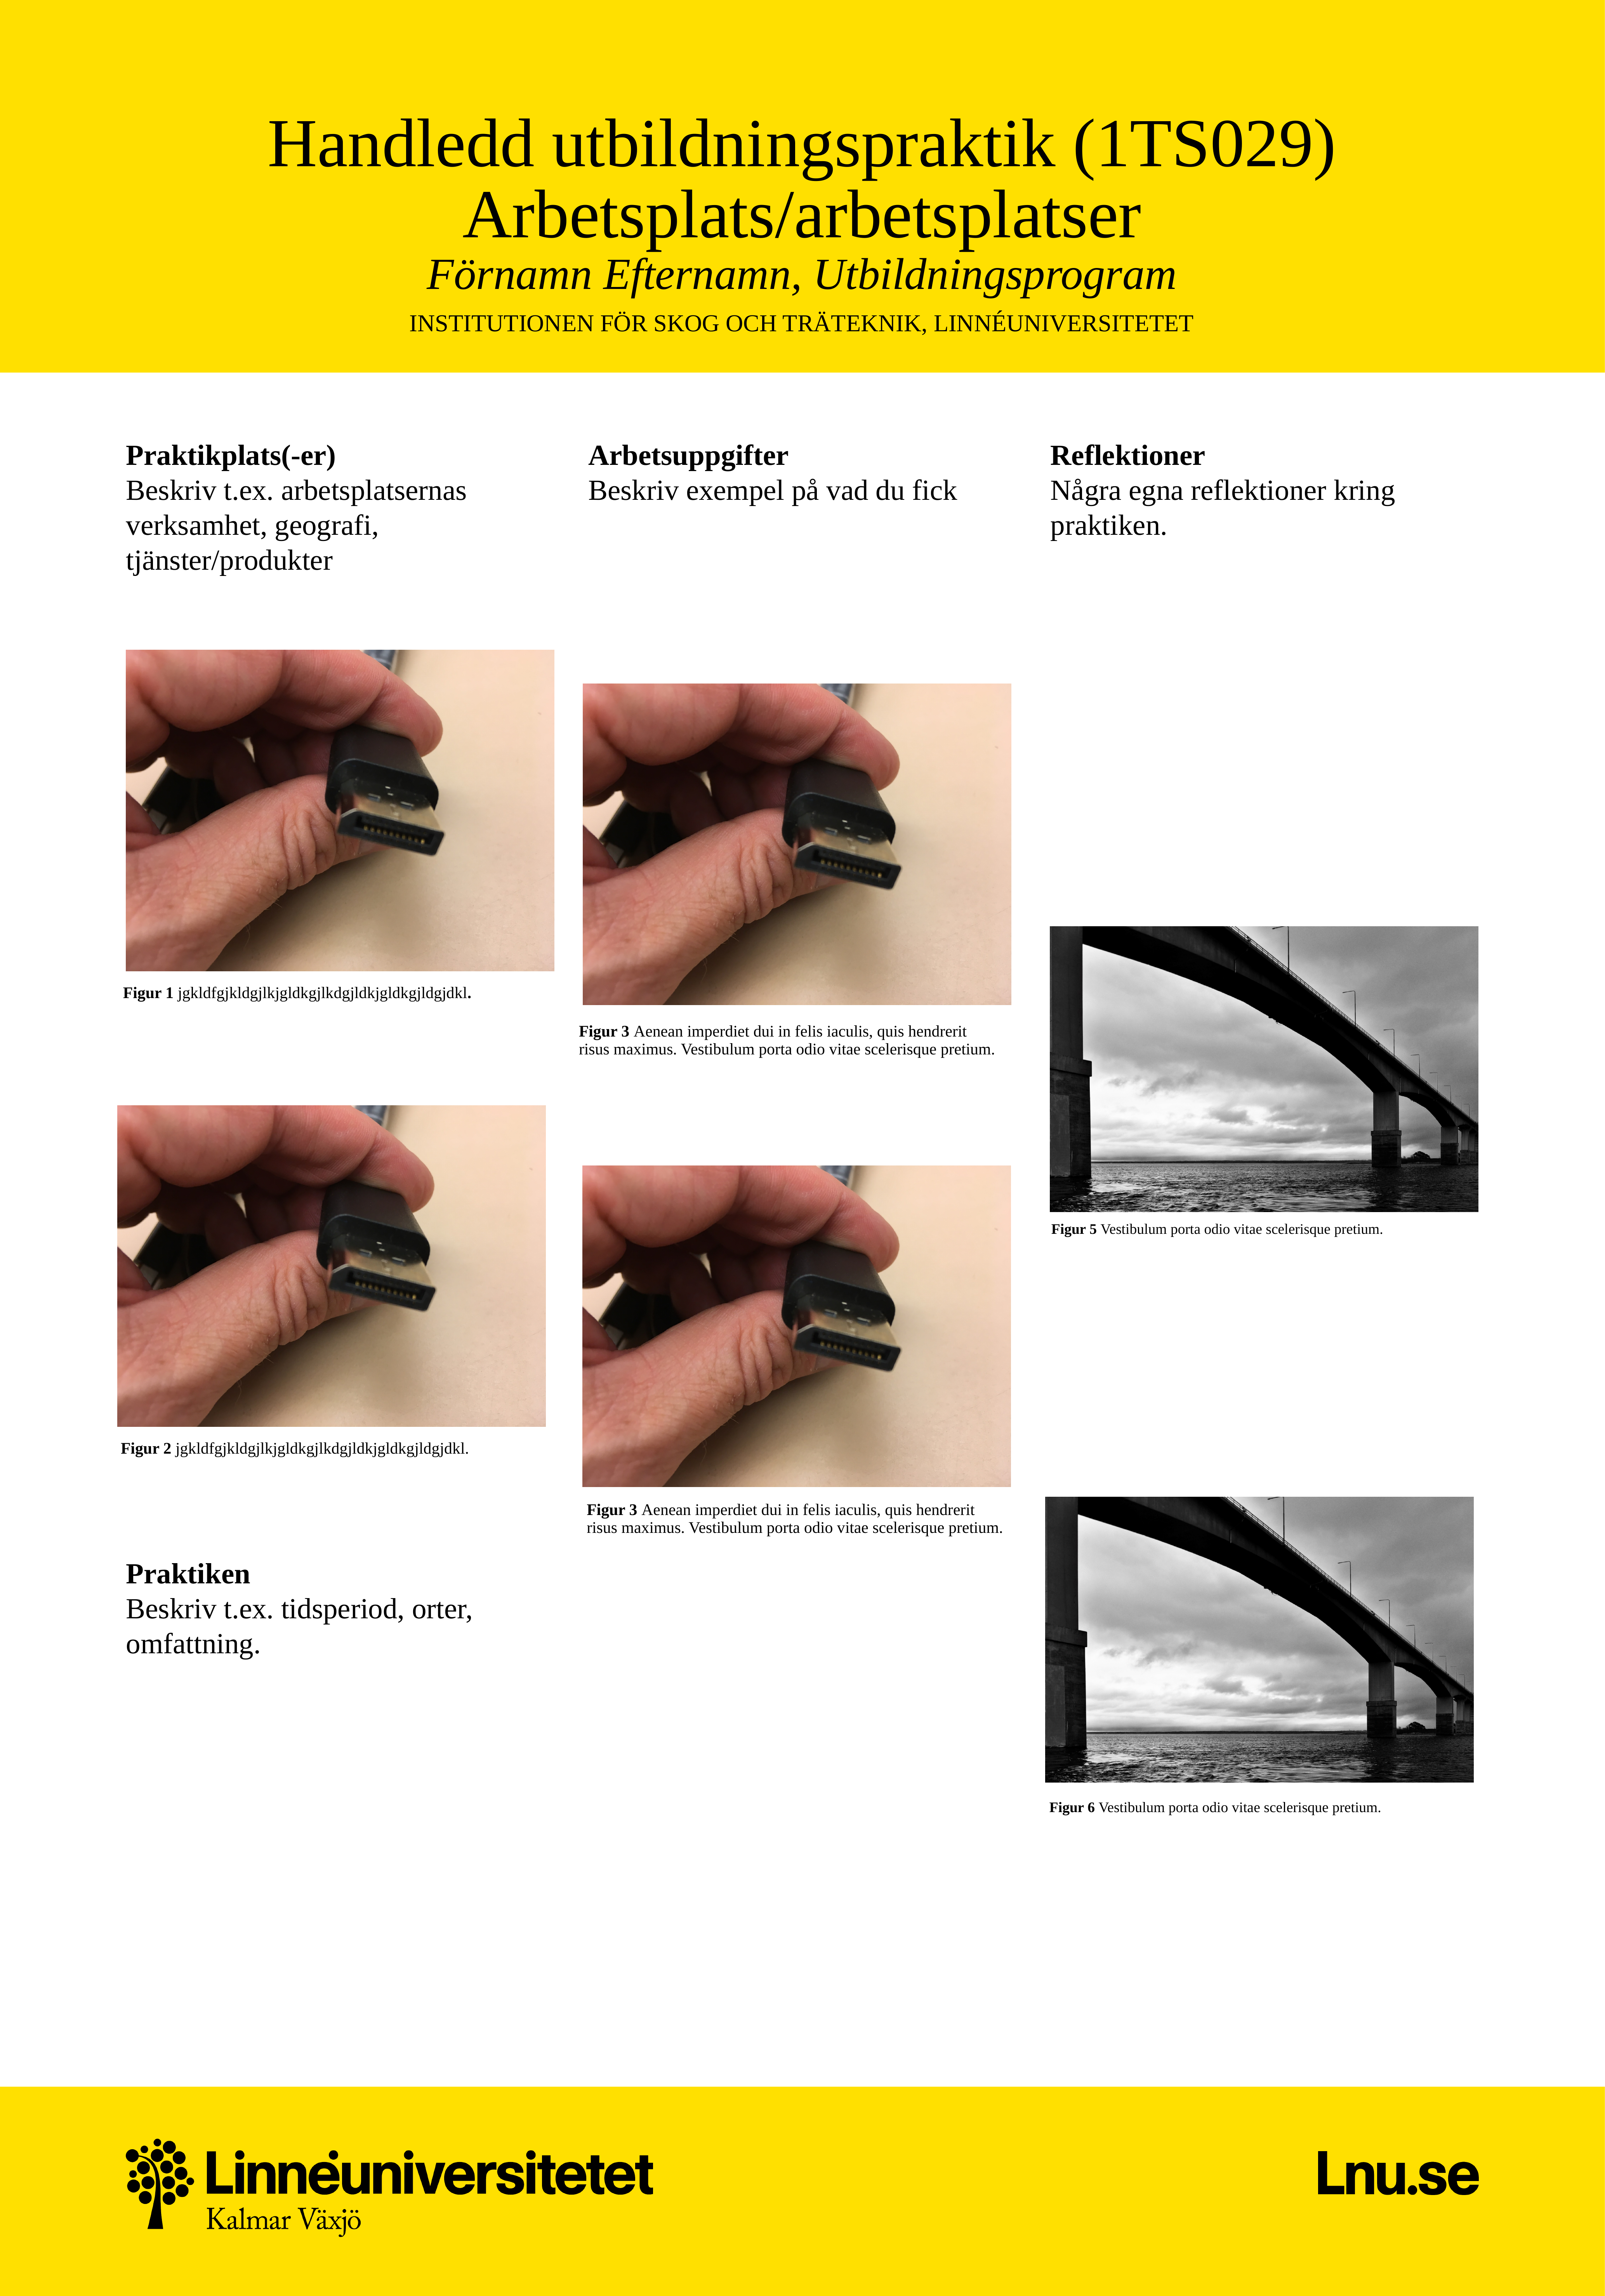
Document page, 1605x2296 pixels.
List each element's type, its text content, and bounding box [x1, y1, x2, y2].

text_box Förnamn Efternamn, Utbildningsprogram [126, 242, 1478, 301]
text_box institutionen för skog och träteknik, Linnéuniversitetet [126, 304, 1478, 339]
picture [1045, 1497, 1474, 1783]
text_box Figur 6 Vestibulum porta odio vitae scelerisque pretium. [1044, 1795, 1472, 1818]
text_box Figur 2 jgkldfgjkldgjlkjgldkgjlkdgjldkjgldkgjldgjdkl. [115, 1437, 544, 1460]
title Handledd utbildningspraktik (1TS029) Arbetsplats/arbetsplatser [126, 106, 1478, 239]
text_box Figur 3 Aenean imperdiet dui in felis iaculis, quis hendrerit risus maximus. Vestibulum porta odio vitae scelerisque pretium. [581, 1498, 1009, 1539]
picture [126, 650, 554, 971]
picture [117, 1105, 546, 1427]
picture [1318, 2151, 1479, 2195]
text_box Figur 1 jgkldfgjkldgjlkjgldkgjlkdgjldkjgldkgjldgjdkl. [117, 981, 546, 1005]
list Praktikplats(-er) Beskriv t.ex. arbetsplatsernas verksamhet, geografi, tjänster/produkter Praktiken Beskriv t.ex. tidsperiod, orter, omfattning. Arbetsuppgifter Beskriv exempel på vad du fick Reflektioner Några egna reflektioner kring praktiken. Använd gärna bilder. [126, 436, 1478, 2018]
picture [1050, 926, 1478, 1212]
picture [583, 684, 1011, 1005]
text_box Figur 5 Vestibulum porta odio vitae scelerisque pretium. [1046, 1216, 1474, 1240]
picture [582, 1165, 1011, 1487]
text_box Figur 3 Aenean imperdiet dui in felis iaculis, quis hendrerit risus maximus. Vestibulum porta odio vitae scelerisque pretium. [573, 1019, 1002, 1061]
picture [126, 2139, 653, 2237]
